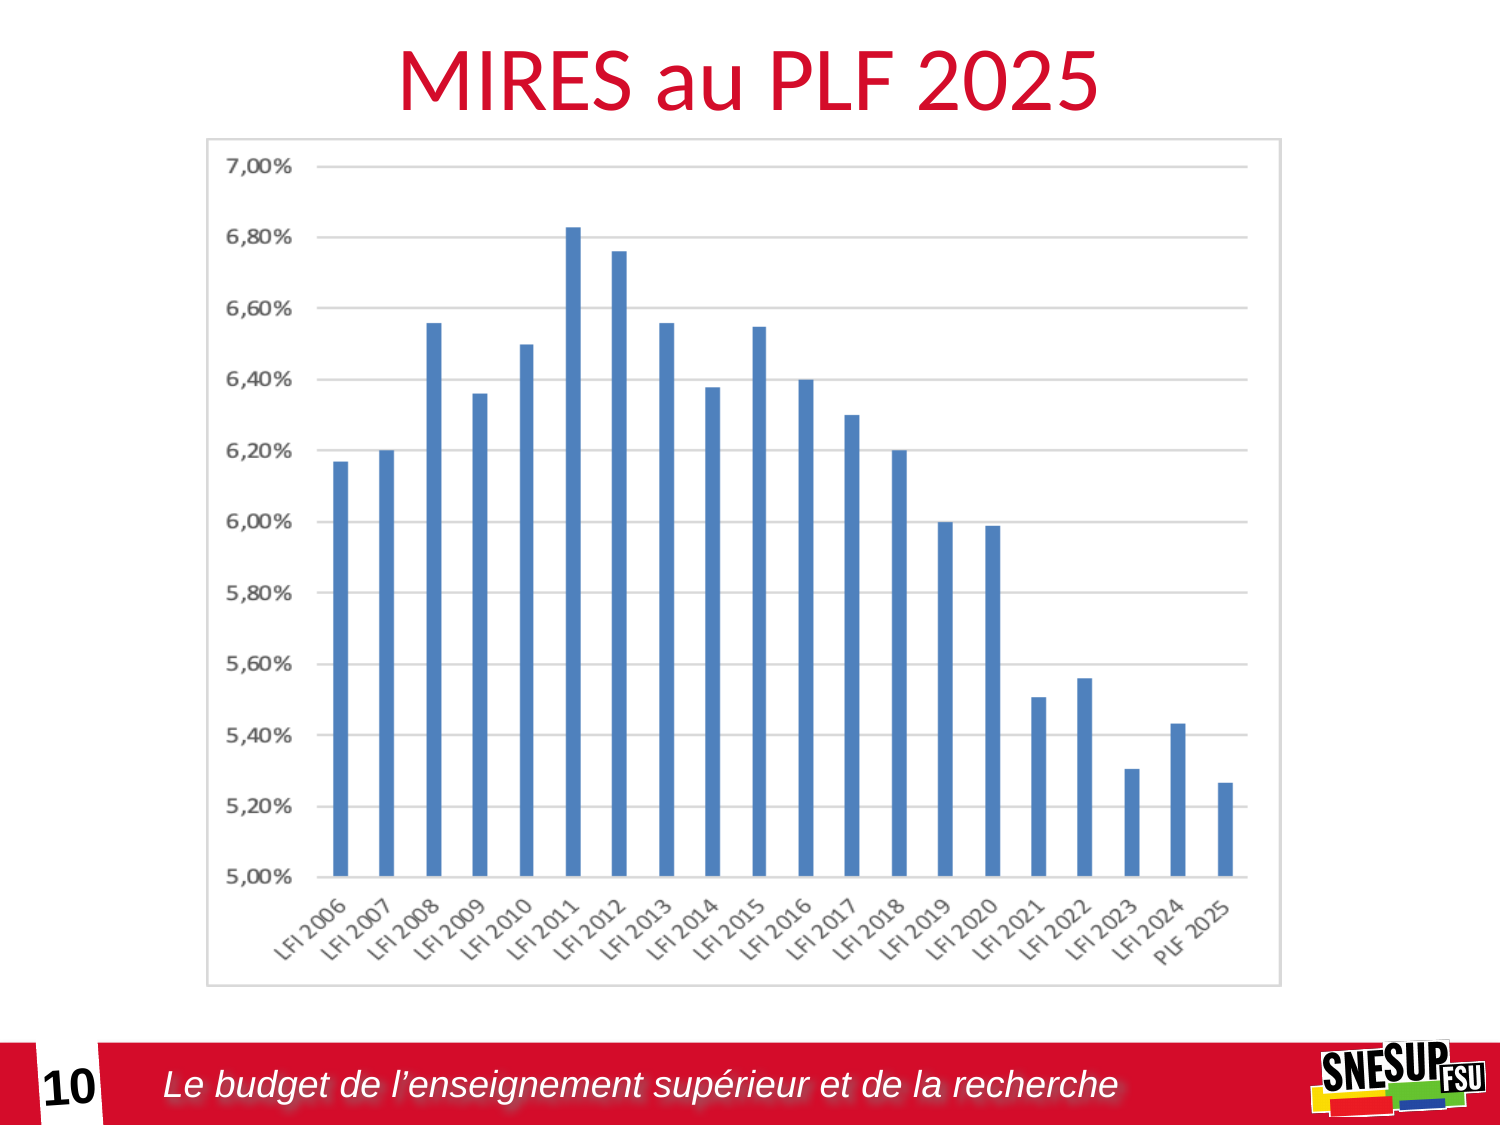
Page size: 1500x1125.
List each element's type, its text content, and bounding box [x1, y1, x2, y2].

title MIRES au PLF 2025 [0, 0, 1500, 147]
slide_number 10 [16, 756, 104, 1125]
picture [1308, 1037, 1486, 1117]
picture [206, 138, 1282, 987]
